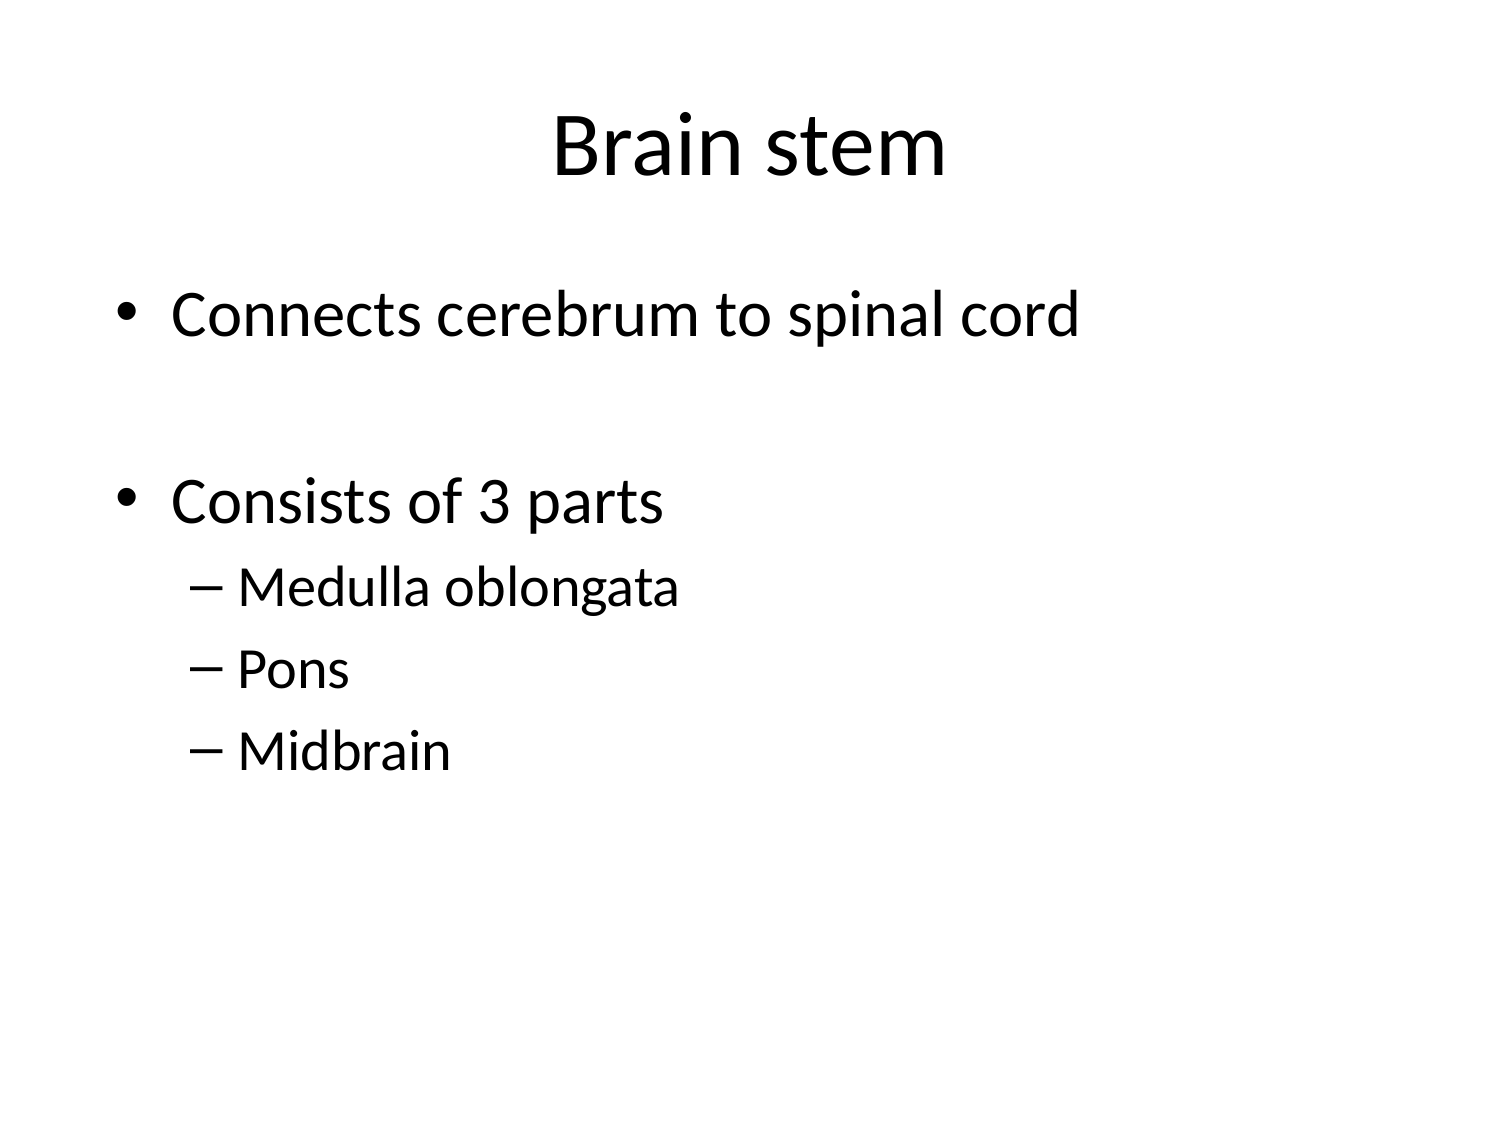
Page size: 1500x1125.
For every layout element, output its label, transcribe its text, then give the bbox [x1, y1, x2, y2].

list Connects cerebrum to spinal cord Consists of 3 parts Medulla oblongata Pons Midbrain [100, 262, 1438, 1000]
title Brain stem [75, 45, 1425, 233]
